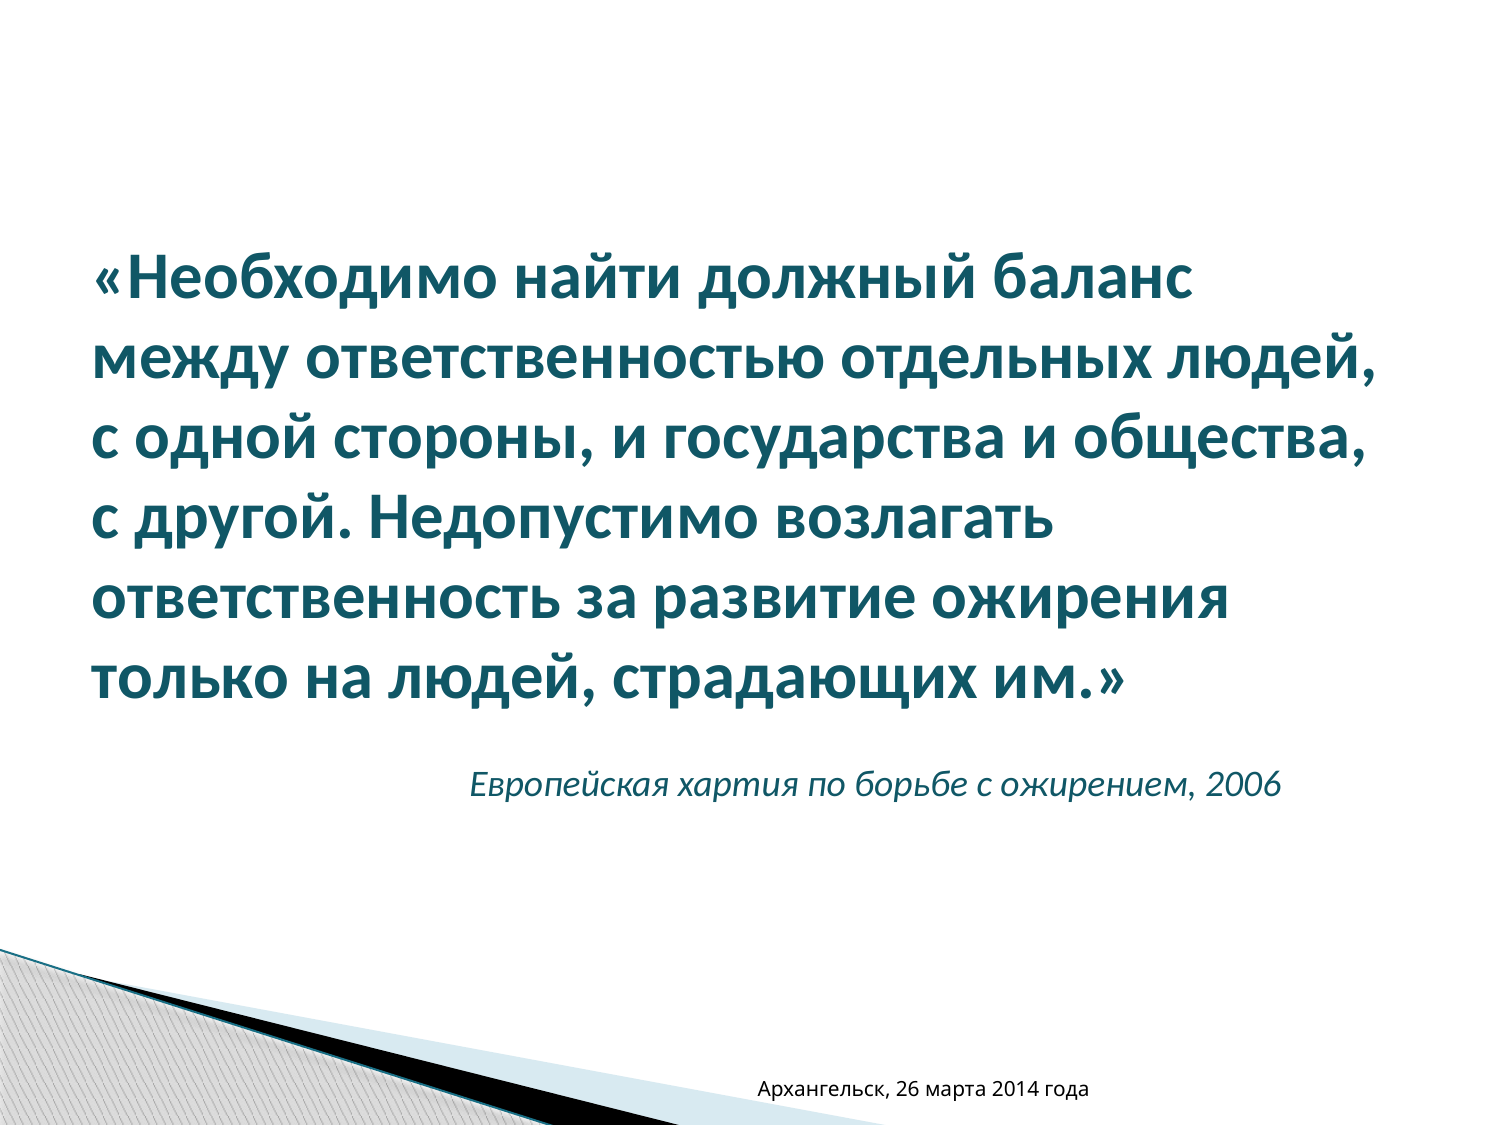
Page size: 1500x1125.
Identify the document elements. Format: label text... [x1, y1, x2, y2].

text_box Европейская хартия по борьбе с ожирением, 2006 [454, 751, 1447, 857]
footer Архангельск, 26 марта 2014 года [718, 1051, 1105, 1112]
text_box «Необходимо найти должный баланс между ответственностью отдельных людей, с одной стороны, и государства и общества, с другой. Недопустимо возлагать ответственность за развитие ожирения только на людей, страдающих им.» [76, 224, 1400, 719]
